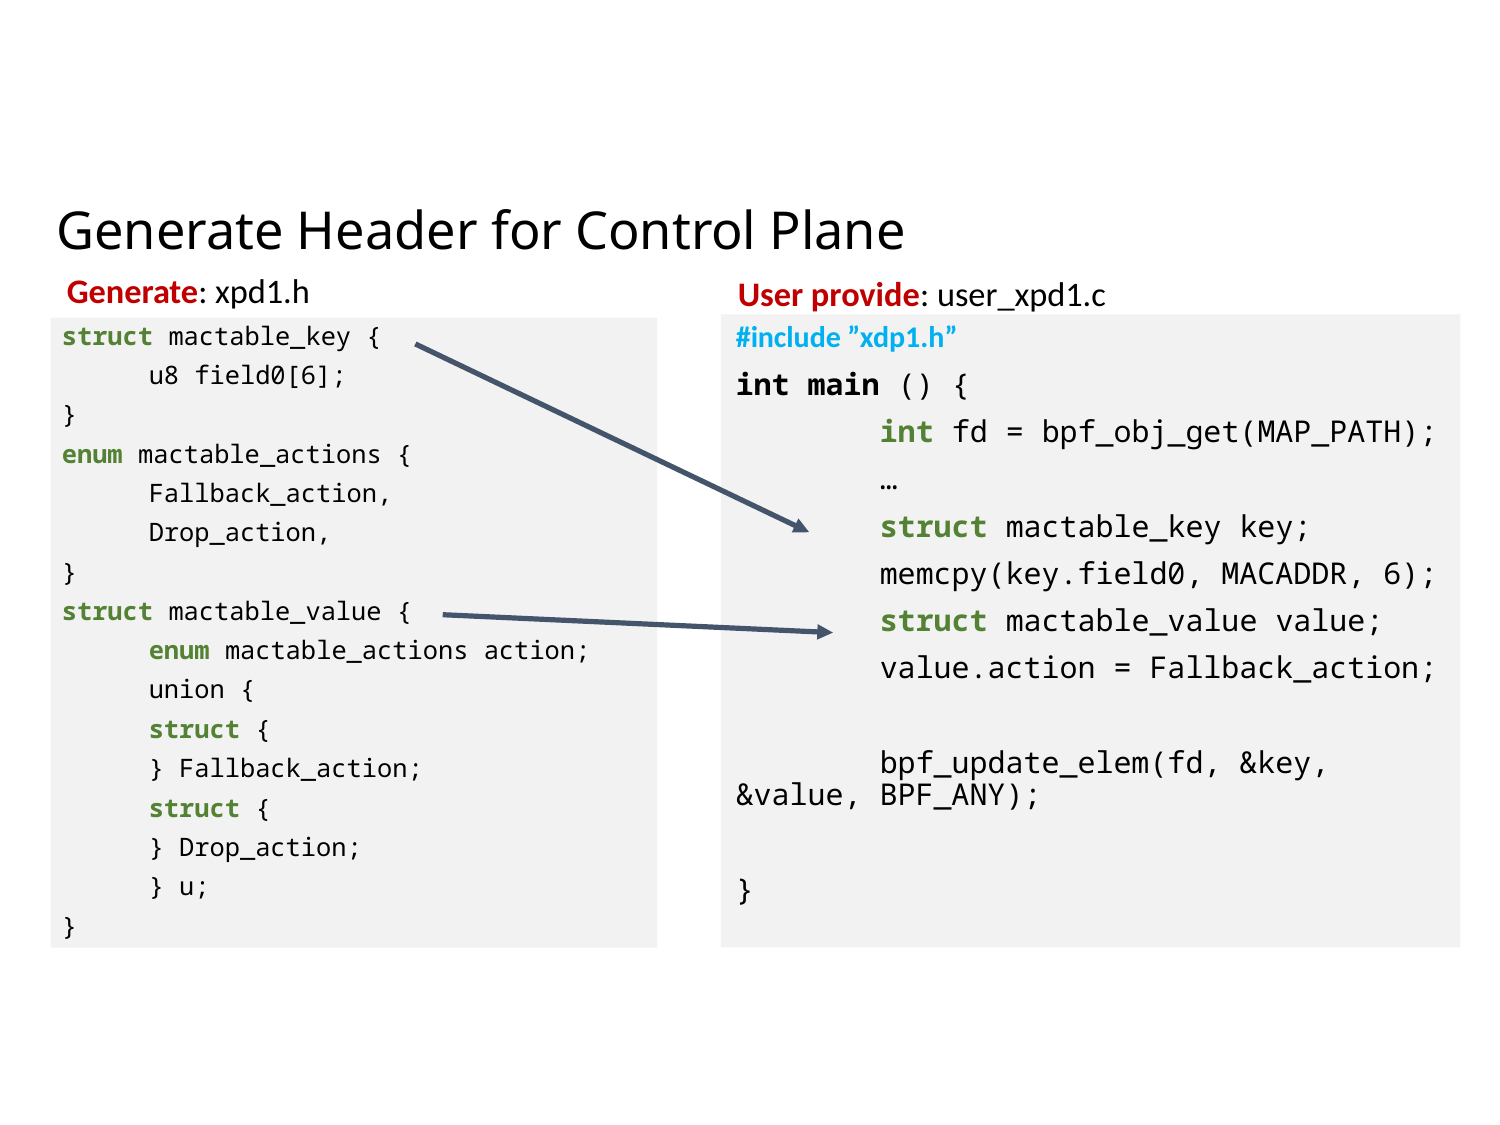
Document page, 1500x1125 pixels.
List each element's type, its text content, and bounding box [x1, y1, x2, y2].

list ﻿#include ”xdp1.h” int main () { int fd = bpf_obj_get(MAP_PATH); … struct mactable_key key; memcpy(key.field0, MACADDR, 6); struct mactable_value value; value.action = Fallback_action; bpf_update_elem(fd, &key, &value, BPF_ANY); } [720, 314, 1461, 948]
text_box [415, 343, 810, 533]
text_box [442, 614, 833, 633]
title Generate Header for Control Plane [41, 182, 1054, 285]
text_box Generate: xpd1.h [52, 261, 325, 318]
text_box ﻿struct mactable_key { u8 field0[6]; } enum mactable_actions { Fallback_action, Drop_action, } struct mactable_value { enum mactable_actions action; union { struct { } Fallback_action; struct { } Drop_action; } u; } [50, 317, 658, 948]
text_box User provide: user_xpd1.c [723, 264, 1121, 321]
